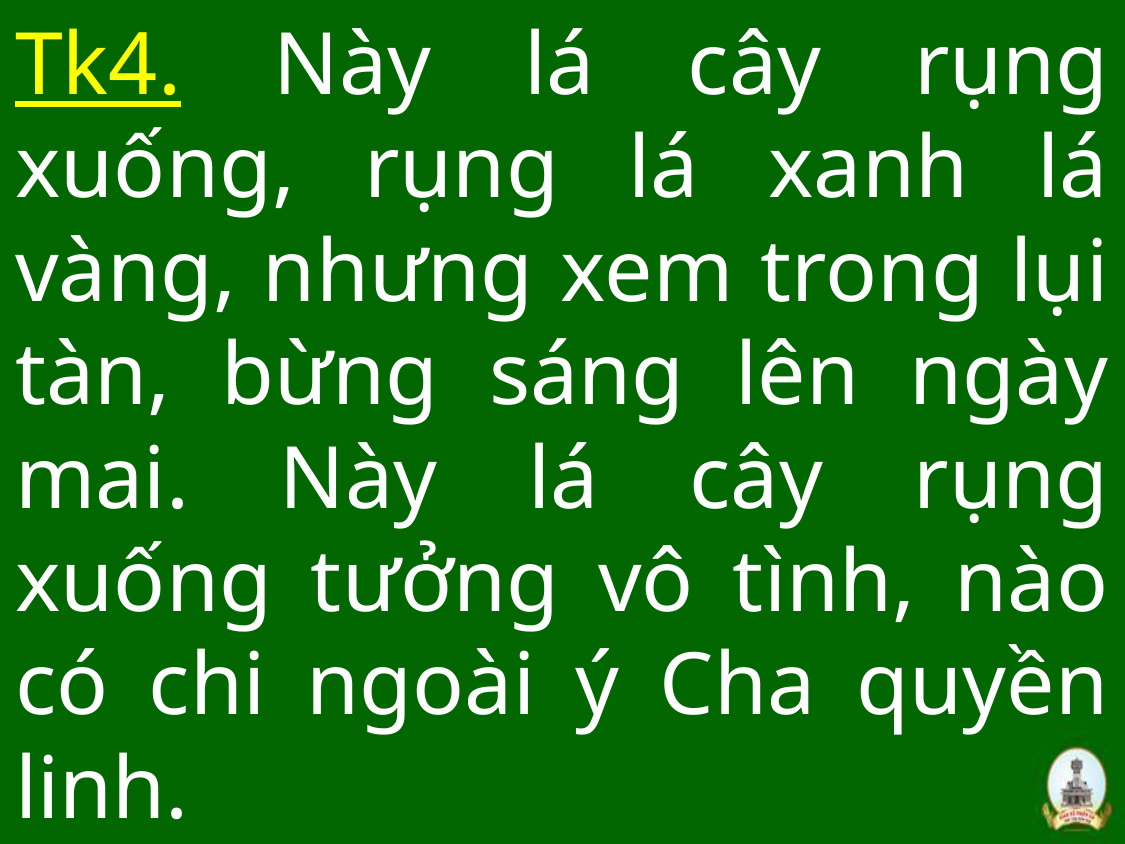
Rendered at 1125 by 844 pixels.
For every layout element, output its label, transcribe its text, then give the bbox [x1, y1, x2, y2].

title Tk4. Này lá cây rụng xuống, rụng lá xanh lá vàng, nhưng xem trong lụi tàn, bừng sáng lên ngày mai. Này lá cây rụng xuống tưởng vô tình, nào có chi ngoài ý Cha quyền linh. [0, 0, 1125, 844]
